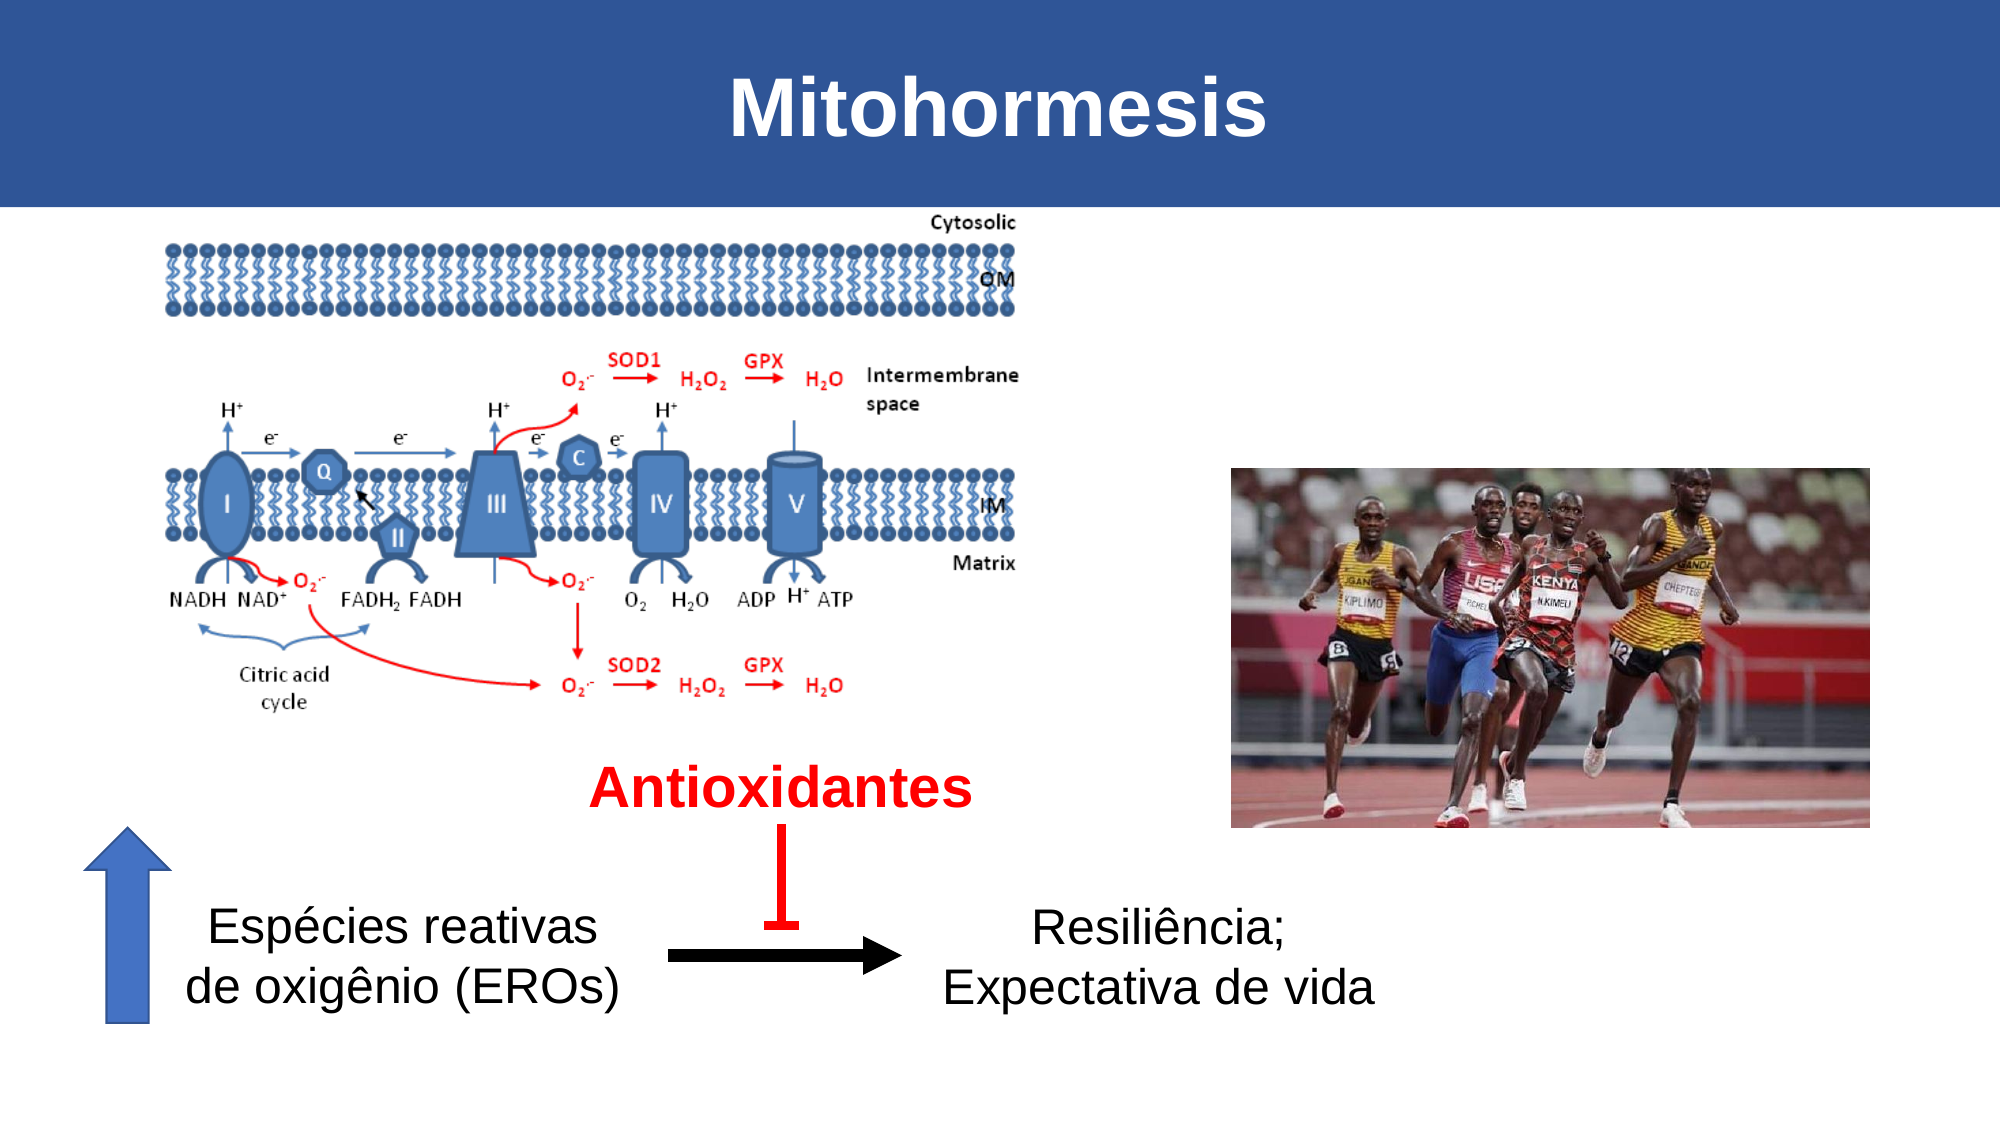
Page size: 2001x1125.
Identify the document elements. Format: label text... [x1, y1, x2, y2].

text_box Resiliência; Expectativa de vida [925, 887, 1393, 1023]
text_box Mitohormesis [0, 0, 2000, 208]
text_box Espécies reativas de oxigênio (EROs) [169, 886, 637, 1022]
picture [149, 197, 1038, 727]
text_box [82, 826, 173, 1024]
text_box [547, 741, 1016, 926]
picture [1231, 468, 1870, 828]
